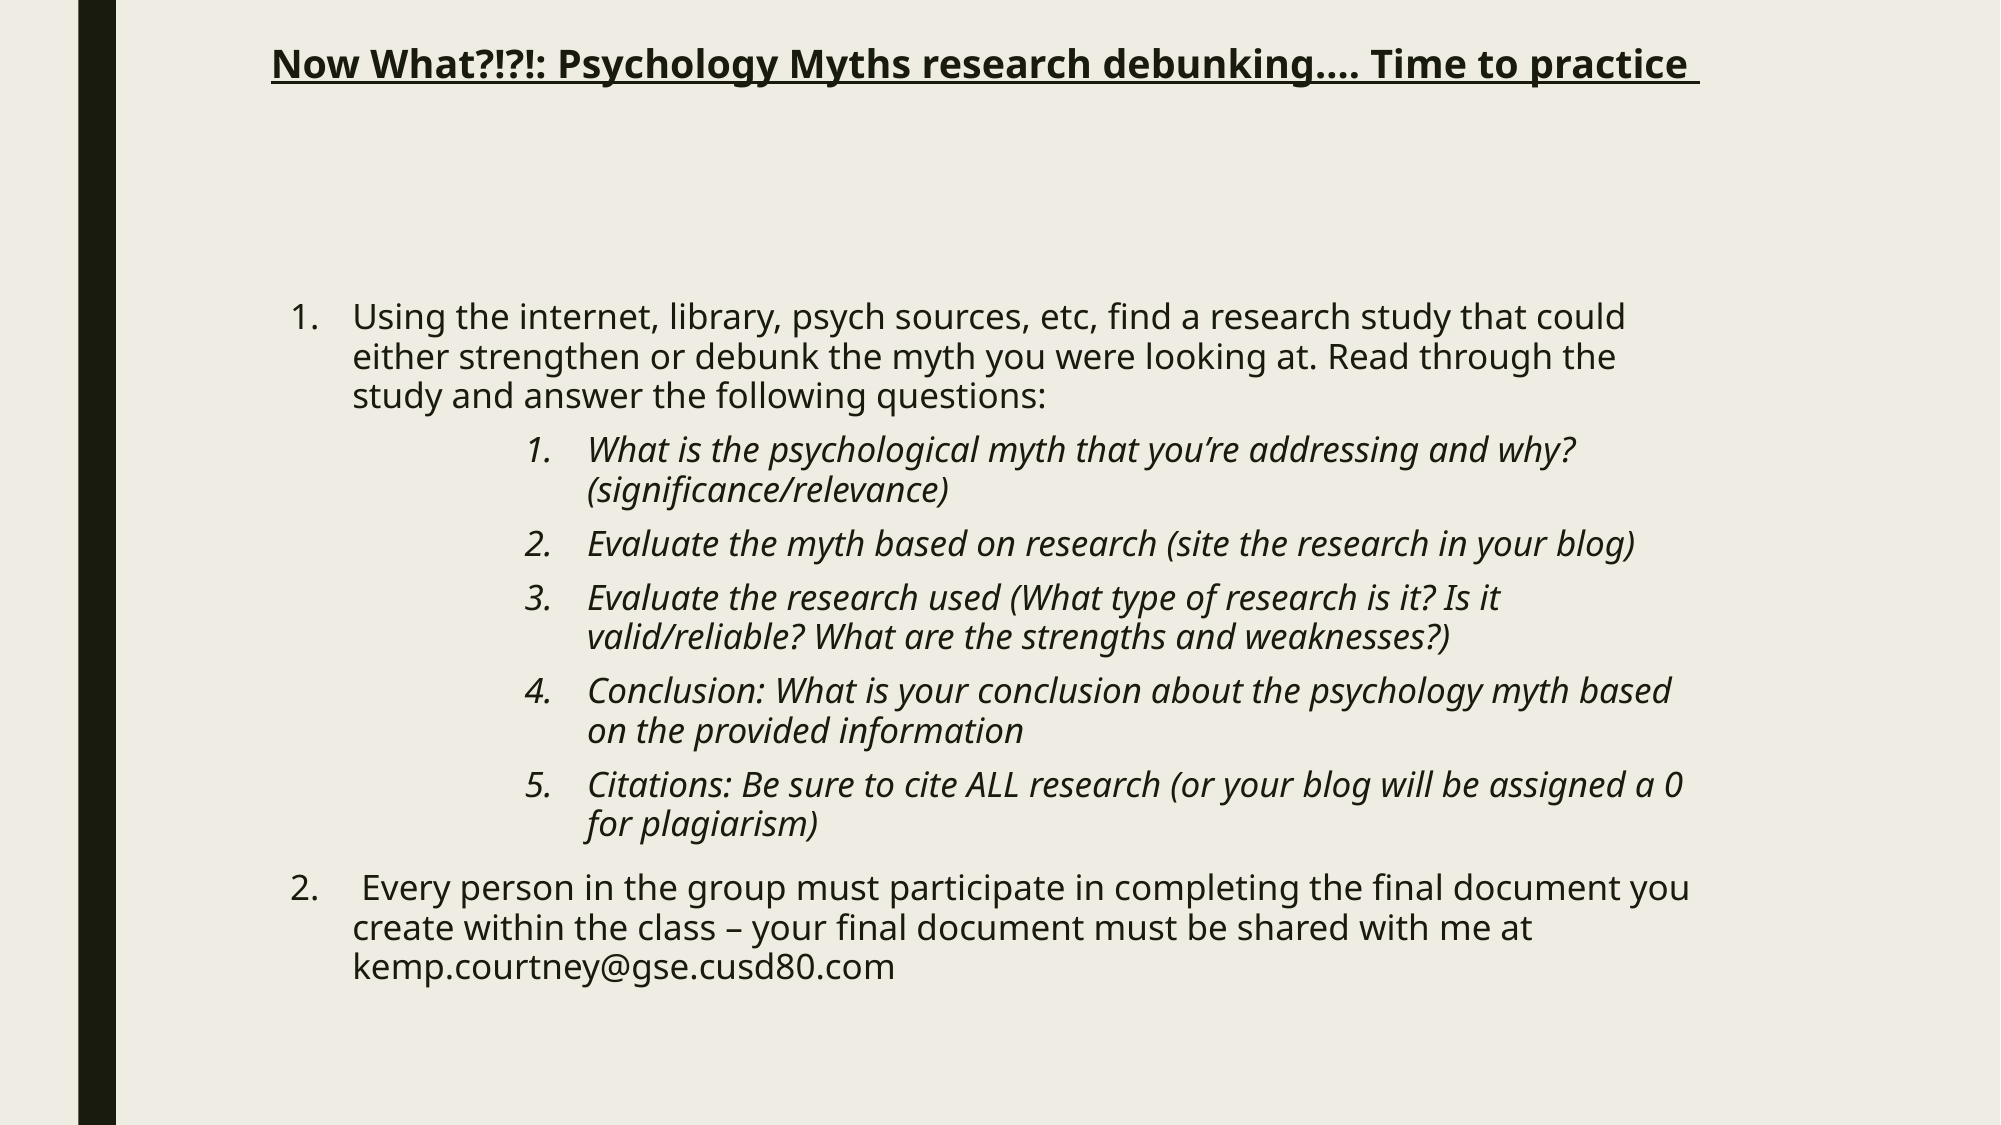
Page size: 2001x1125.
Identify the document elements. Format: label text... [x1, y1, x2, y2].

list Using the internet, library, psych sources, etc, find a research study that could either strengthen or debunk the myth you were looking at. Read through the study and answer the following questions: What is the psychological myth that you’re addressing and why? (significance/relevance) Evaluate the myth based on research (site the research in your blog) Evaluate the research used (What type of research is it? Is it valid/reliable? What are the strengths and weaknesses?) Conclusion: What is your conclusion about the psychology myth based on the provided information Citations: Be sure to cite ALL research (or your blog will be assigned a 0 for plagiarism) Every person in the group must participate in completing the final document you create within the class – your final document must be shared with me at kemp.courtney@gse.cusd80.com [275, 290, 1725, 1004]
title Now What?!?!: Psychology Myths research debunking…. Time to practice [249, 37, 1721, 128]
